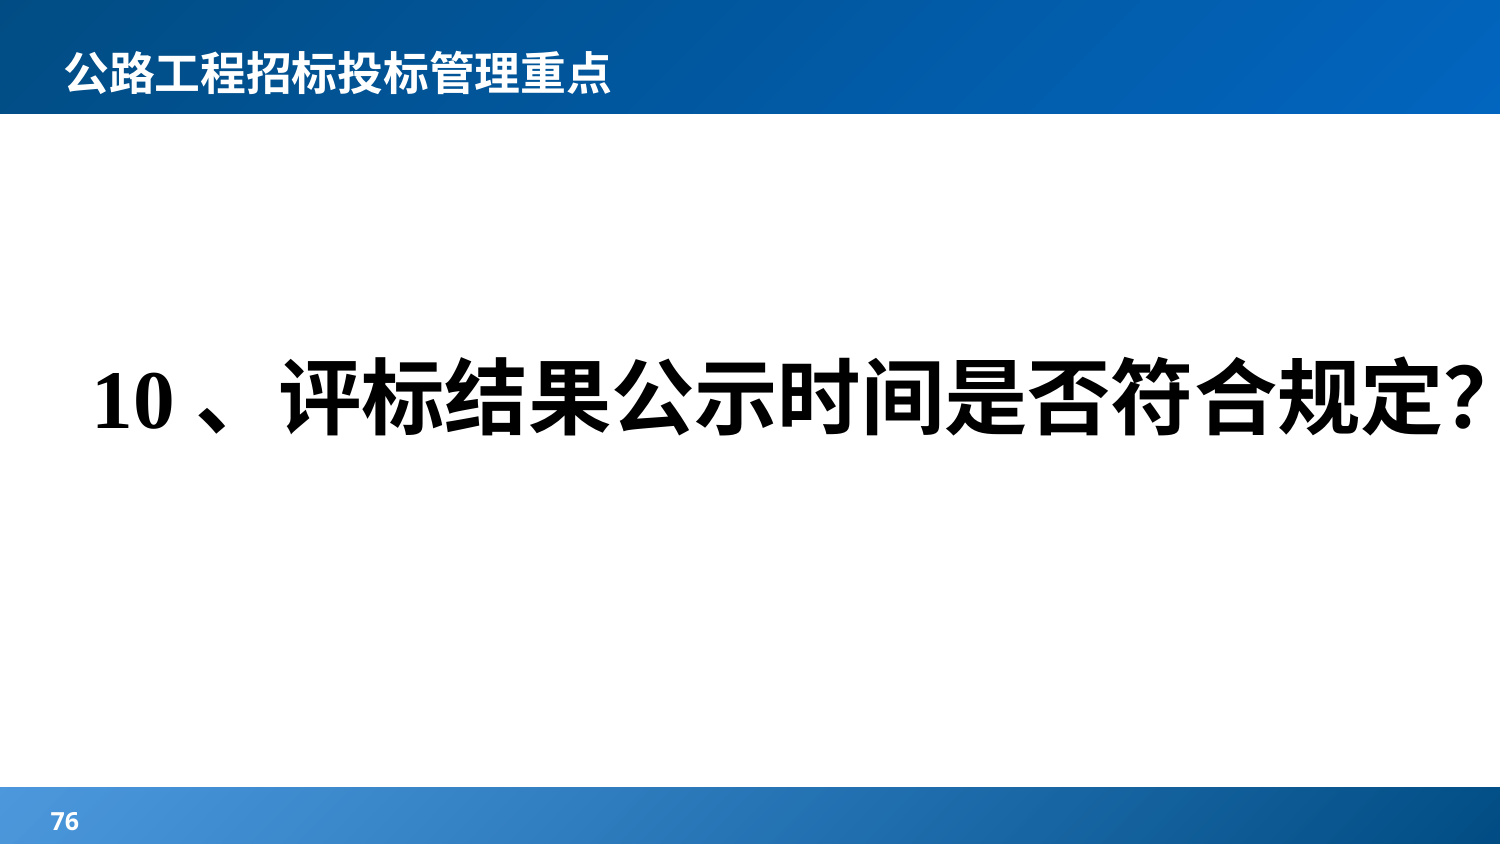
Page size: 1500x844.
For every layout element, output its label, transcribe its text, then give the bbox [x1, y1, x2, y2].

title 公路工程招标投标管理重点 [48, 28, 1005, 115]
text_box 10、评标结果公示时间是否符合规定？ [76, 262, 1471, 529]
